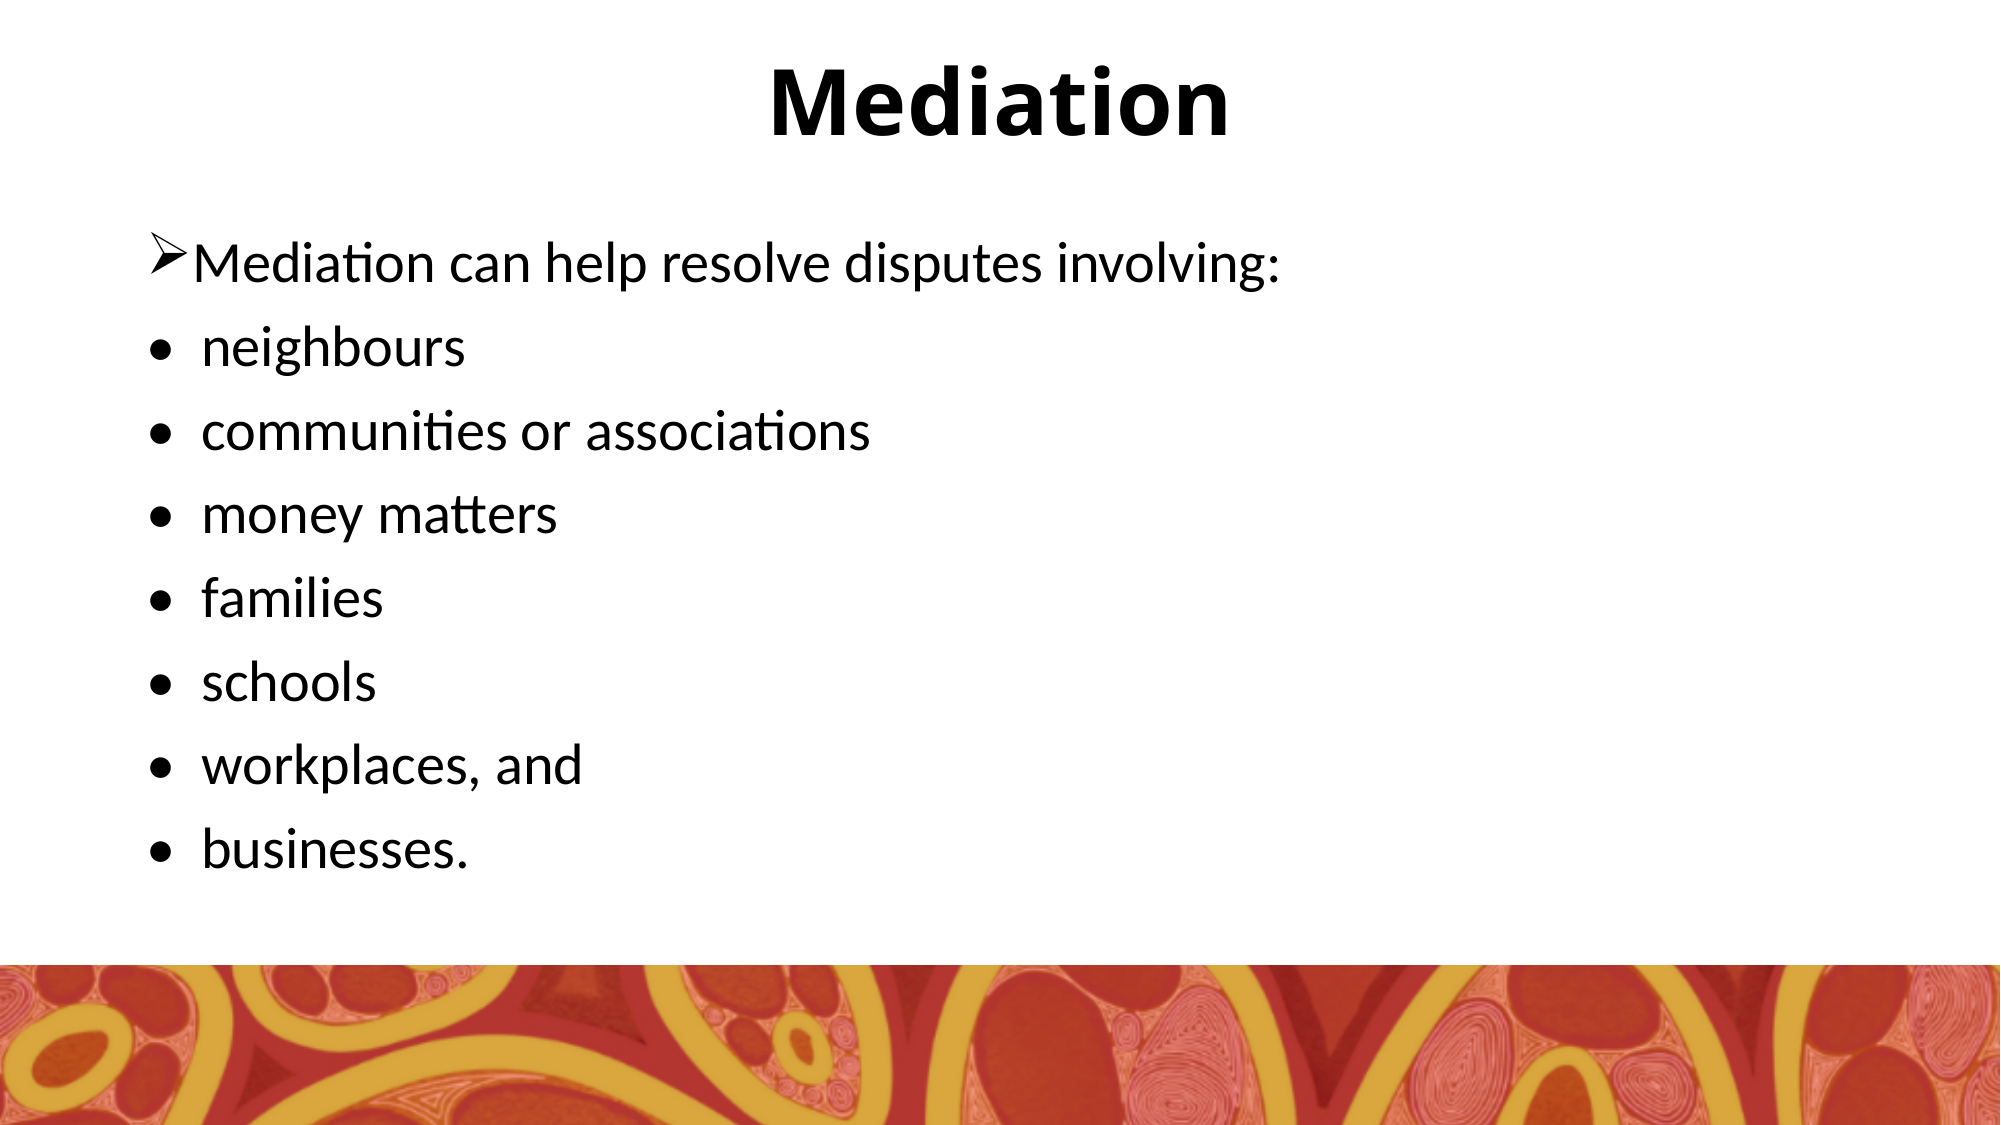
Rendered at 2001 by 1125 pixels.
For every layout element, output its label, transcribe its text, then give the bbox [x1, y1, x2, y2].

list Mediation can help resolve disputes involving: • neighbours • communities or associations • money matters • families • schools • workplaces, and • businesses. [131, 224, 1856, 965]
title Mediation [137, 29, 1863, 183]
picture [0, 965, 2000, 1125]
